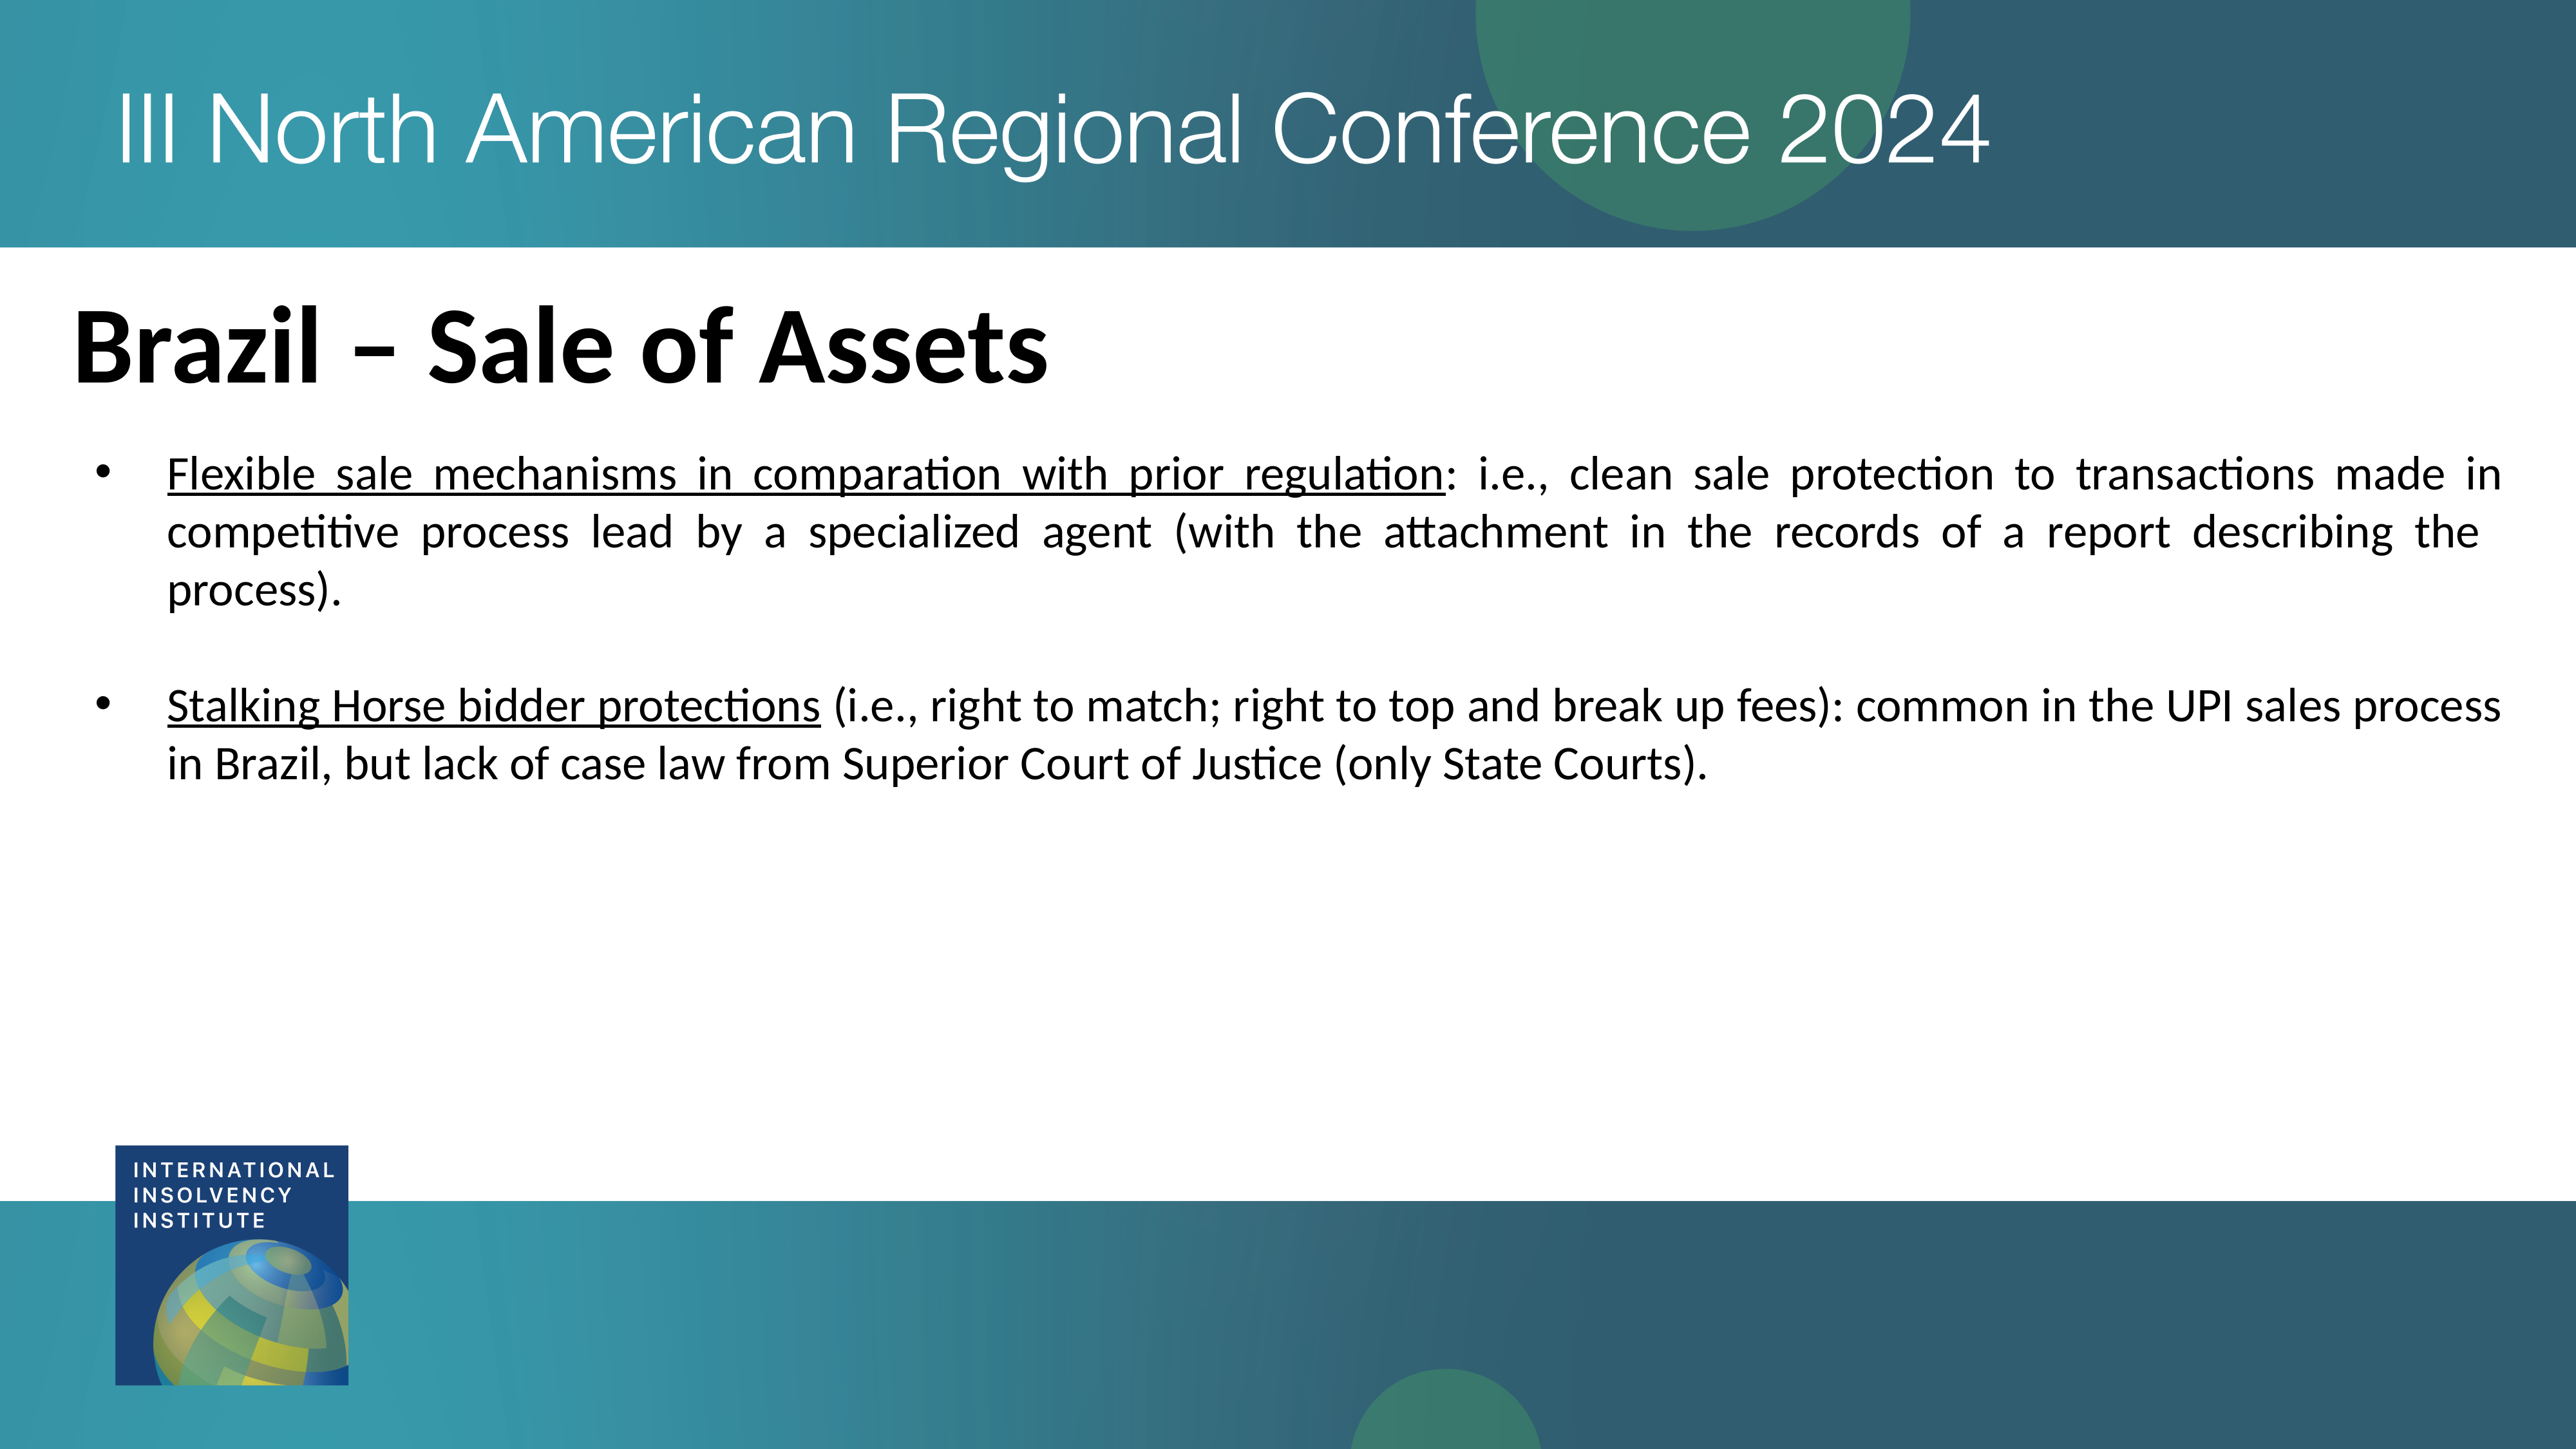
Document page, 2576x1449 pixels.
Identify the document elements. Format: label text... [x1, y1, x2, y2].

text_box Flexible sale mechanisms in comparation with prior regulation: i.e., clean sale protection to transactions made in competitive process lead by a specialized agent (with the attachment in the records of a report describing the process). Stalking Horse bidder protections (i.e., right to match; right to top and break up fees): common in the UPI sales process in Brazil, but lack of case law from Superior Court of Justice (only State Courts). [85, 432, 2514, 1106]
text_box Brazil – Sale of Assets [62, 246, 2514, 432]
